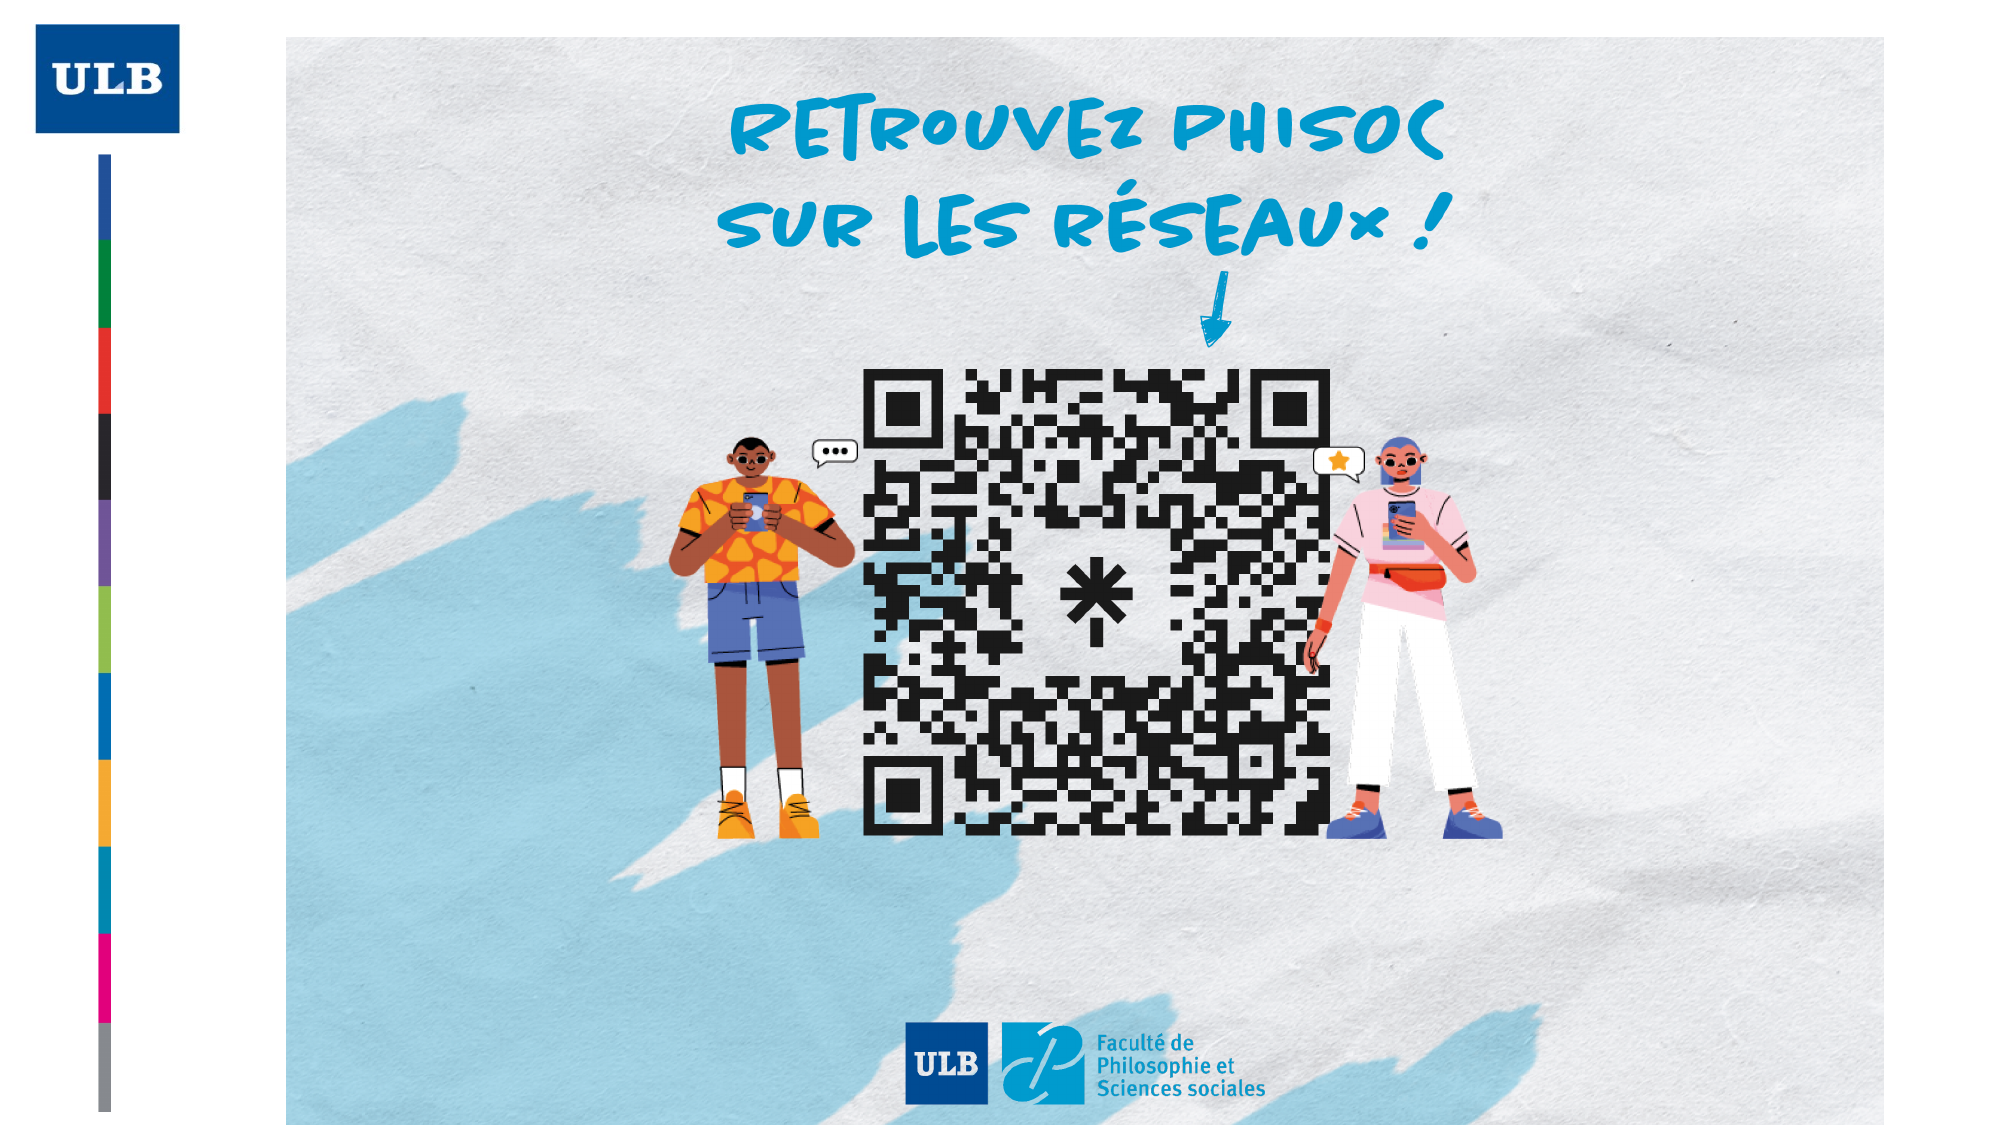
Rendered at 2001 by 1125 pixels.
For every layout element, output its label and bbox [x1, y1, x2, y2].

picture [99, 934, 111, 1111]
picture [10, 24, 189, 143]
picture [99, 155, 111, 846]
picture [286, 36, 1884, 1125]
